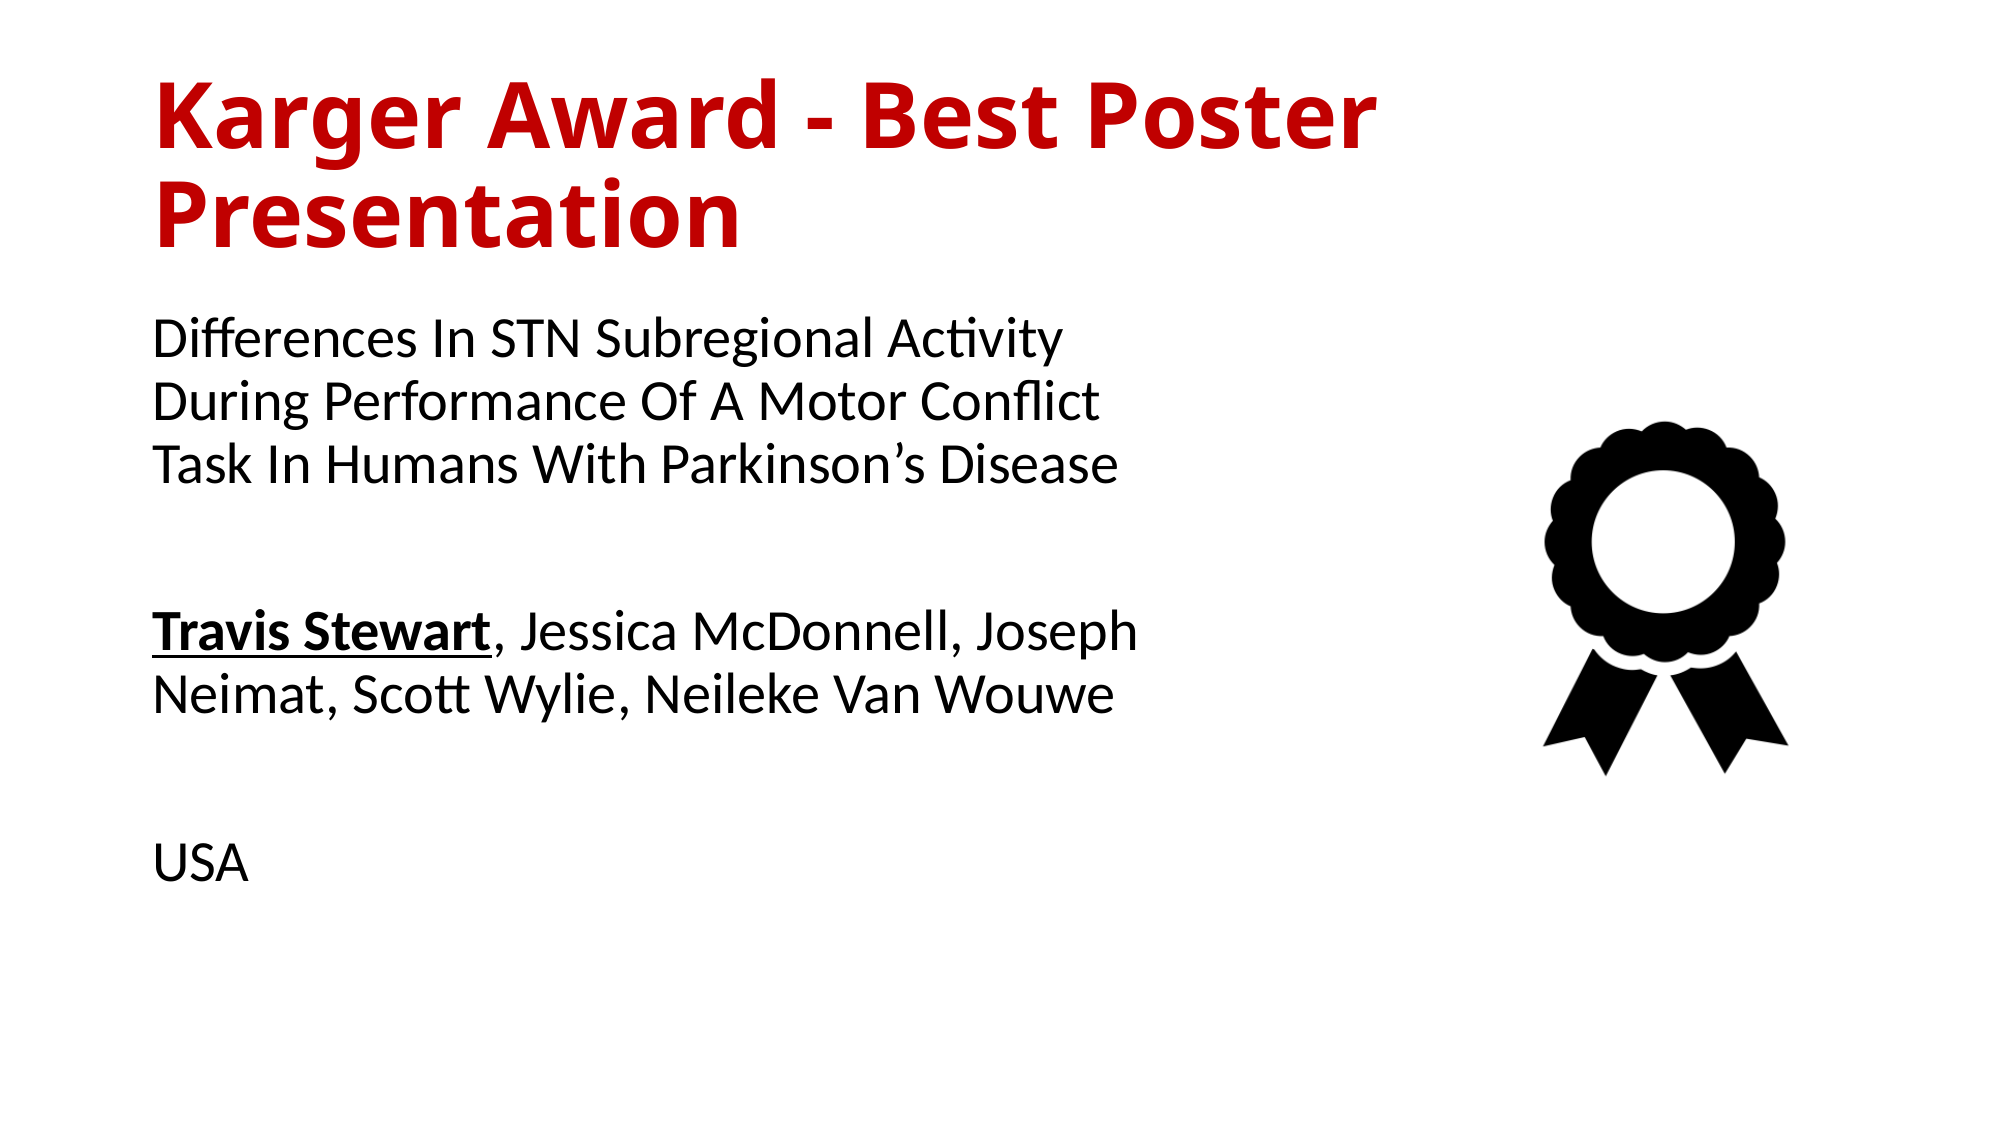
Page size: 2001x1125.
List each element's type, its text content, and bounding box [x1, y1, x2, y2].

picture [1466, 400, 1863, 797]
list Differences In STN Subregional Activity During Performance Of A Motor Conflict Task In Humans With Parkinson’s Disease Travis Stewart, Jessica McDonnell, Joseph Neimat, Scott Wylie, Neileke Van Wouwe USA [137, 299, 1168, 1015]
title Karger Award - Best Poster Presentation [137, 59, 1863, 278]
